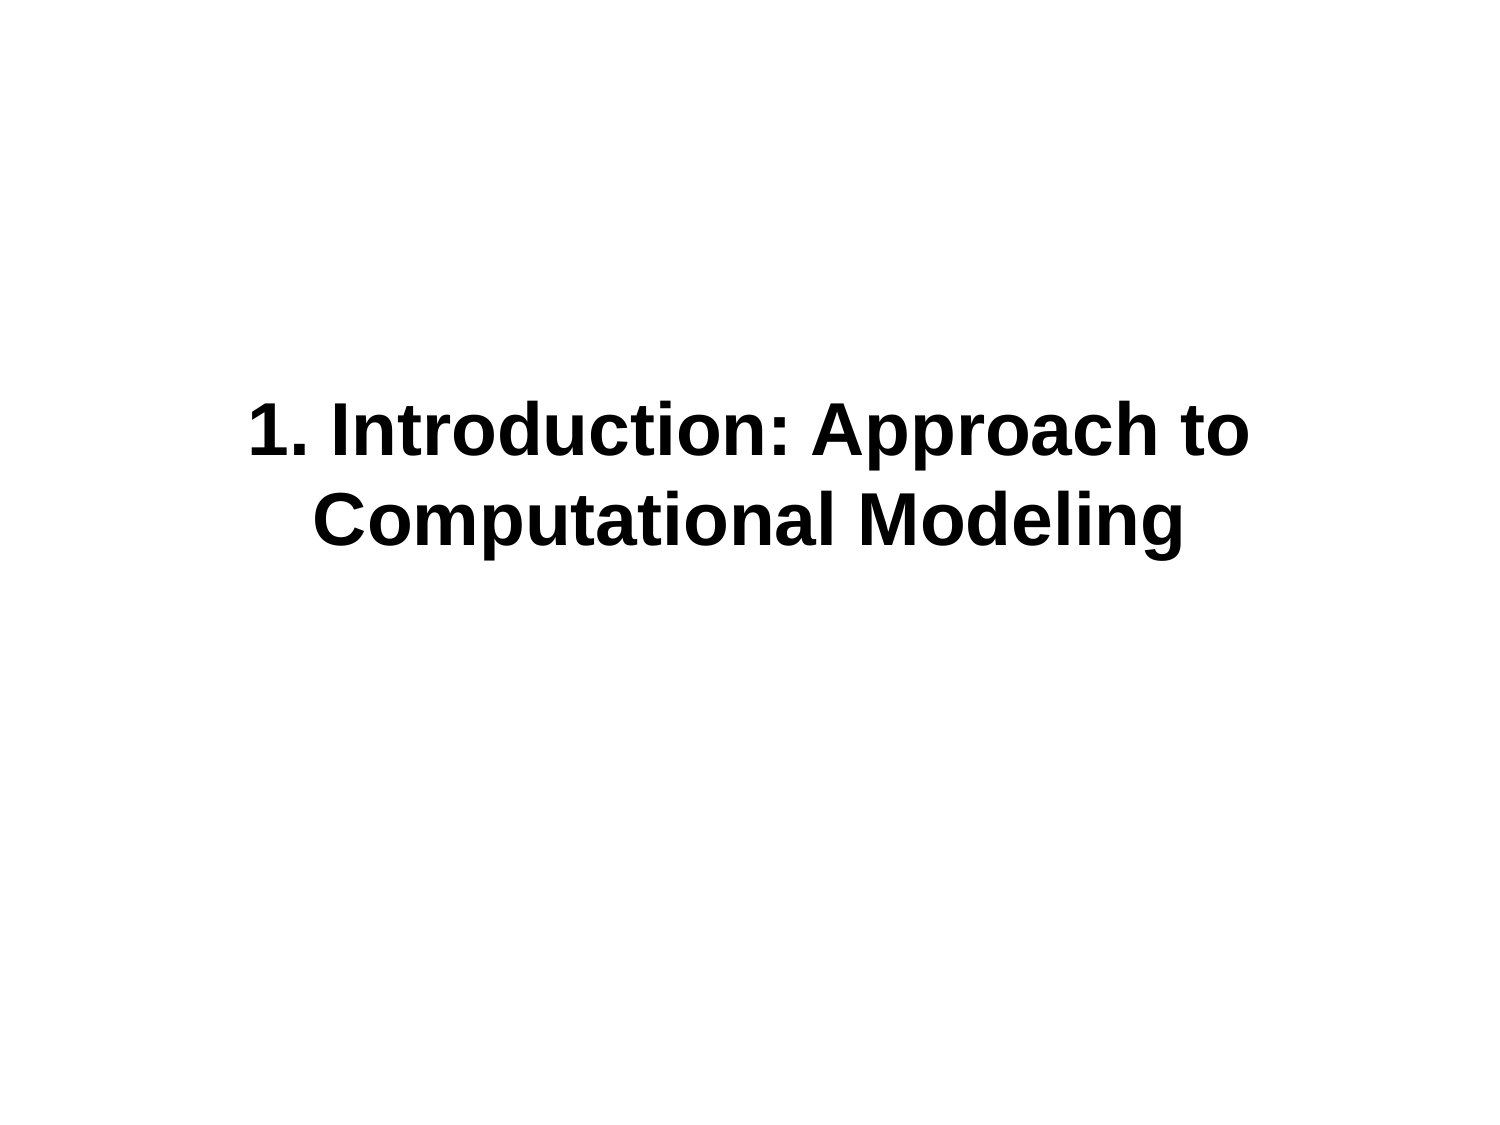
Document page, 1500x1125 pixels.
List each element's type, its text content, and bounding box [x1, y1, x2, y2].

title 1. Introduction: Approach to Computational Modeling [112, 349, 1388, 591]
